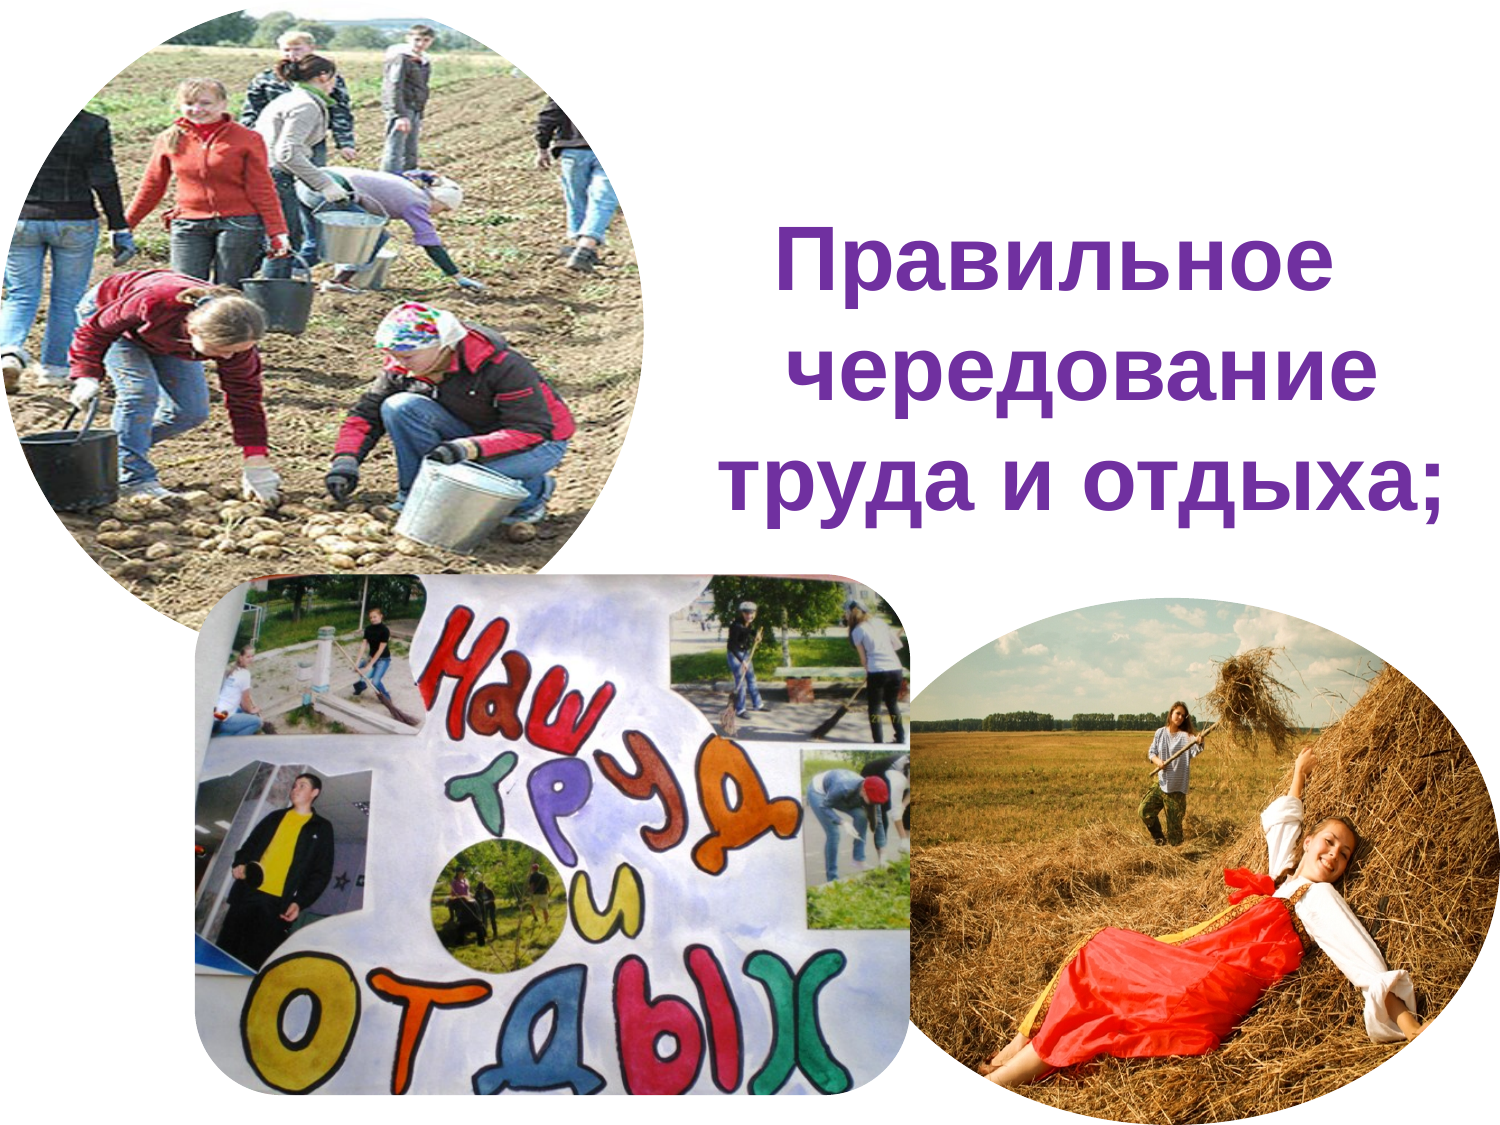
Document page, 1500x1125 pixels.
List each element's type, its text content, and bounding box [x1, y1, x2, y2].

list Правильное чередование труда и отдыха; [644, 0, 1500, 597]
picture [0, 0, 1500, 1125]
